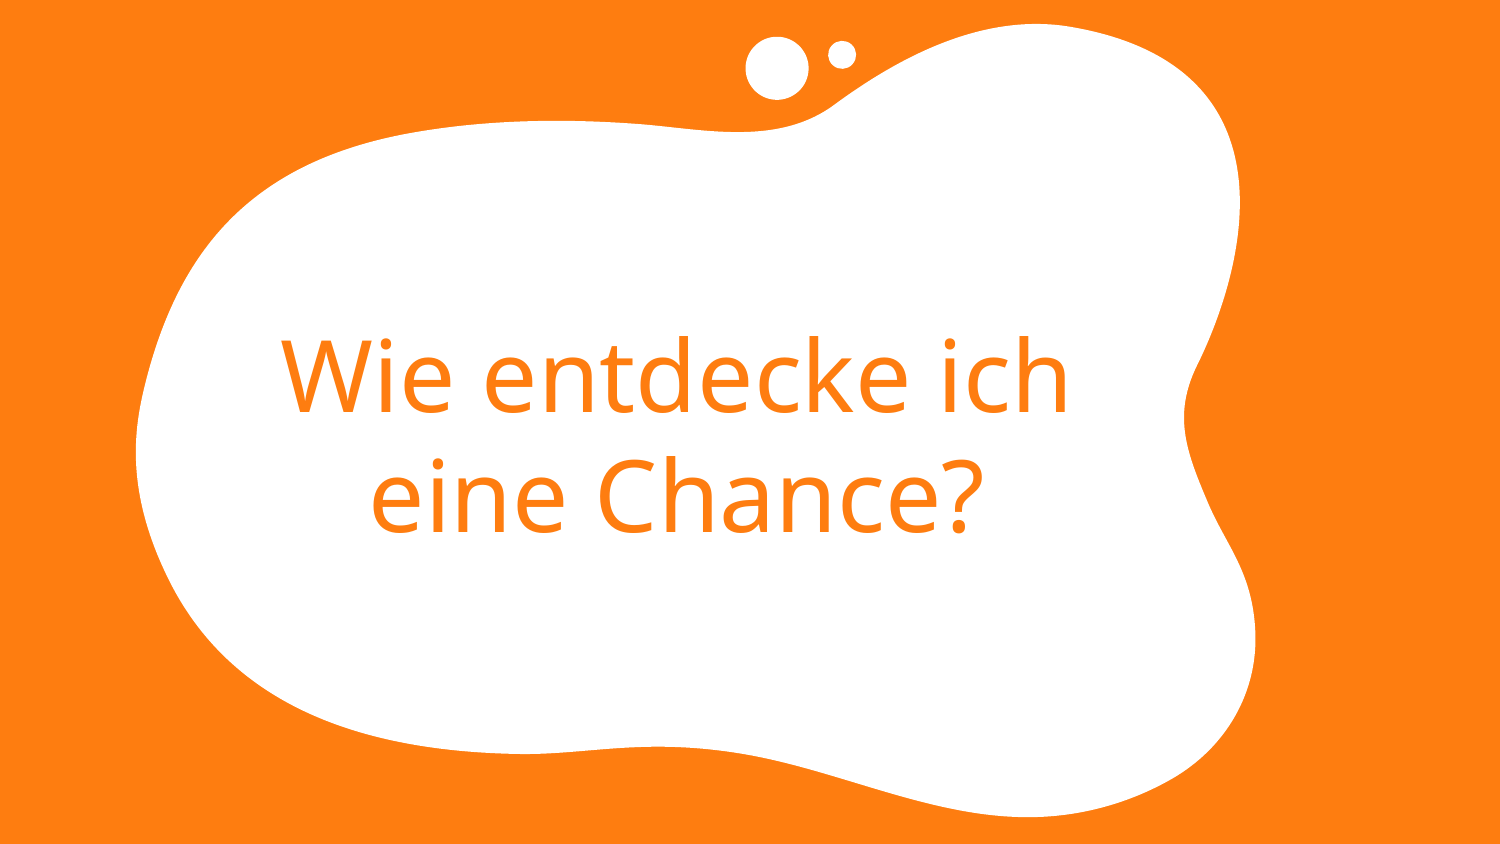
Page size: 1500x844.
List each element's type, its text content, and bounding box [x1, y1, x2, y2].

title Wie entdecke ich eine Chance? [245, 297, 1110, 460]
